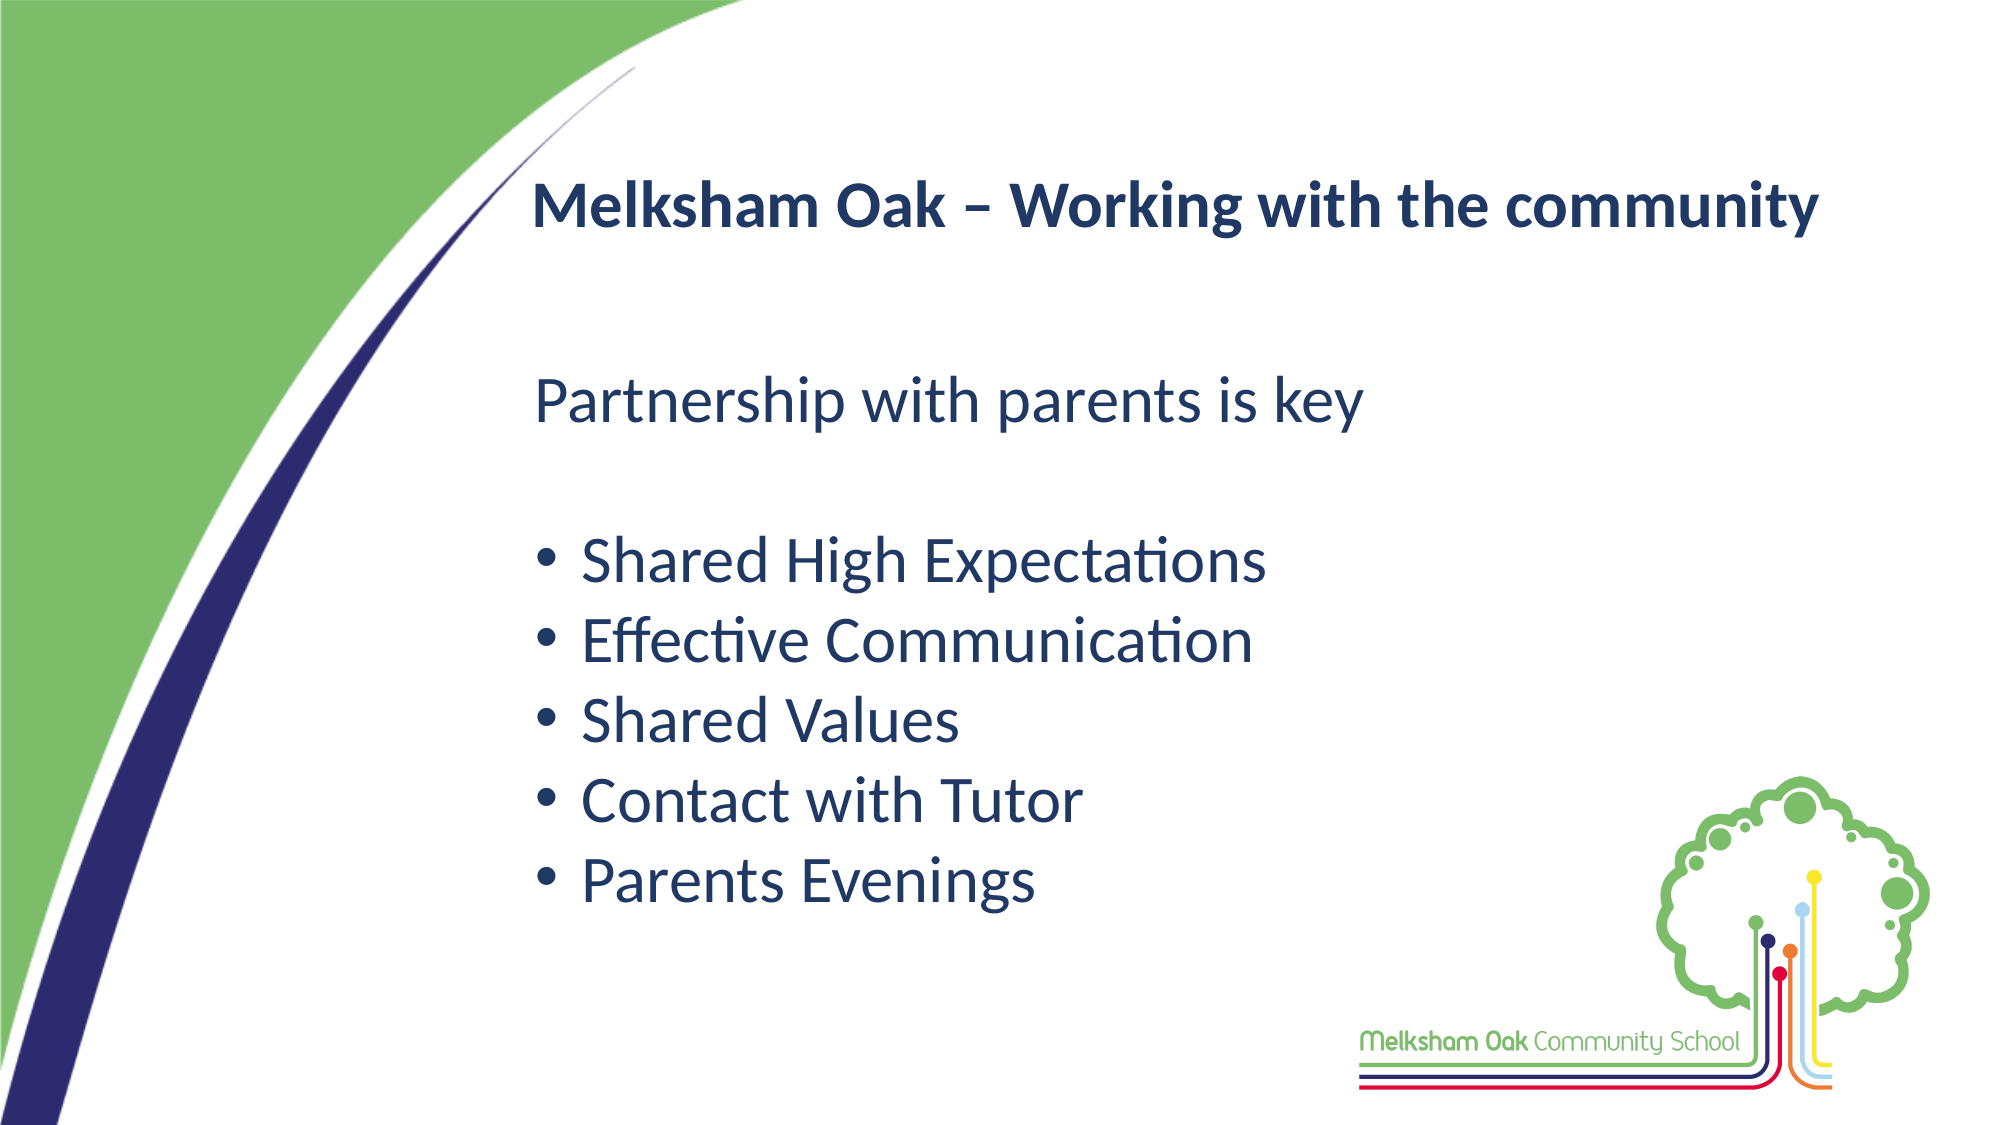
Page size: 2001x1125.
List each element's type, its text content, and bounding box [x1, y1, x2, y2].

picture [0, 0, 745, 1125]
text_box Melksham Oak – Working with the community [745, 153, 1884, 248]
text_box Partnership with parents is key Shared High Expectations Effective Communication Shared Values Contact with Tutor Parents Evenings [745, 348, 1584, 924]
picture [1359, 776, 1930, 1090]
